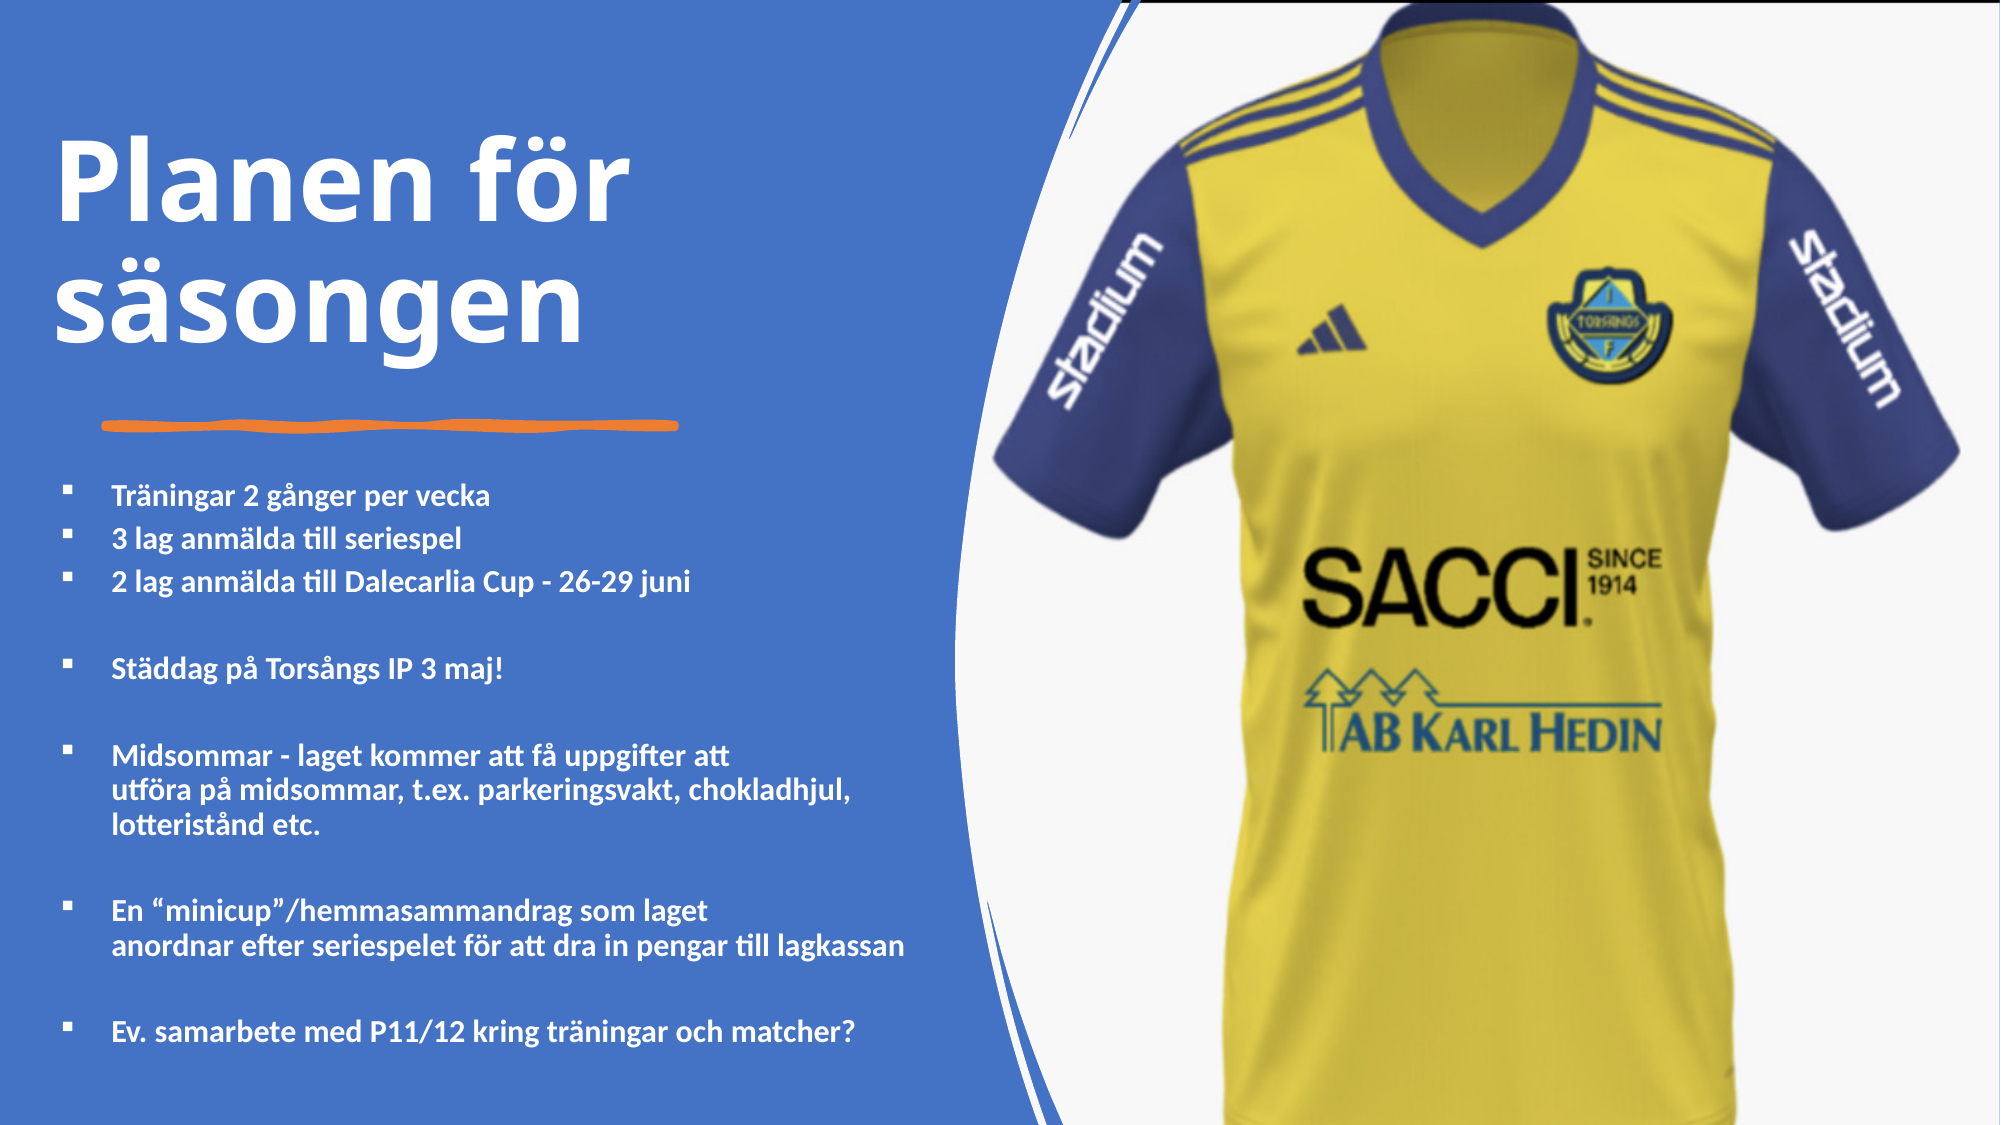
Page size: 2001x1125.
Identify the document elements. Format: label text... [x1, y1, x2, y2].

text_box Träningar 2 gånger per vecka 3 lag anmälda till seriespel 2 lag anmälda till Dalecarlia Cup - 26-29 juni Städdag på Torsångs IP 3 maj! Midsommar - laget kommer att få uppgifter att utföra på midsommar, t.ex. parkeringsvakt, chokladhjul, lotteristånd etc. En “minicup”/hemmasammandrag som laget anordnar efter seriespelet för att dra in pengar till lagkassan Ev. samarbete med P11/12 kring träningar och matcher? [37, 471, 954, 1065]
text_box [0, 0, 954, 1125]
text_box [103, 421, 676, 431]
title Planen för säsongen [37, 53, 954, 375]
picture [954, 0, 2000, 1125]
